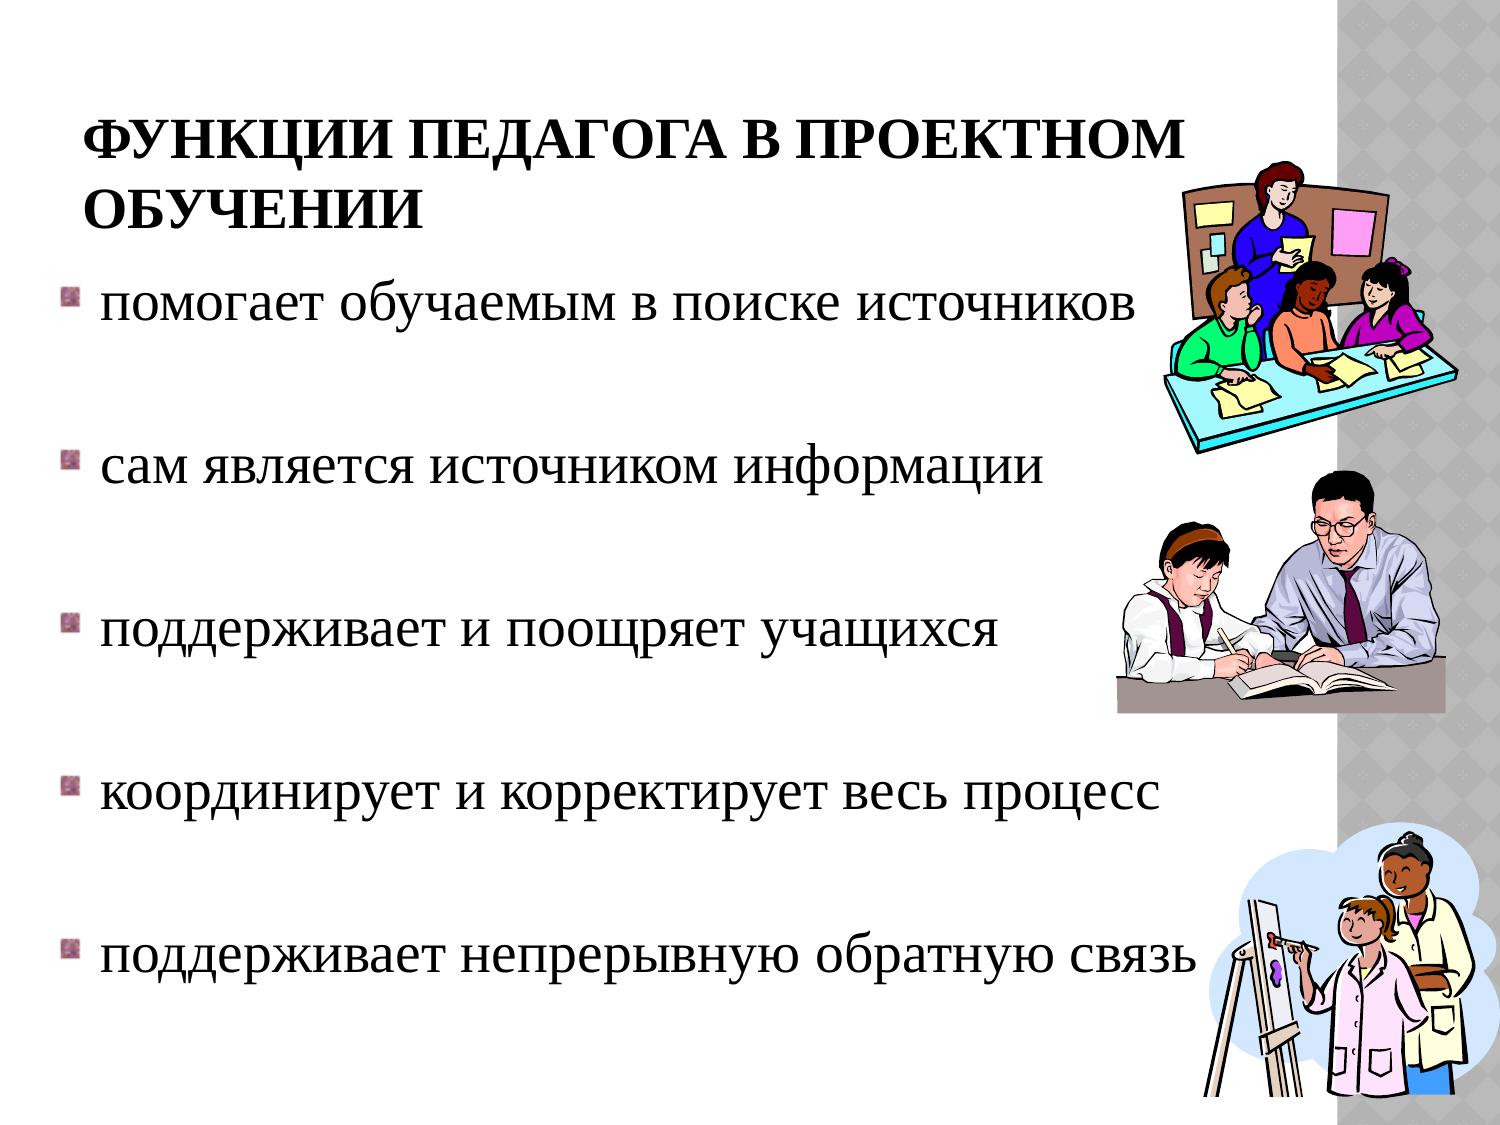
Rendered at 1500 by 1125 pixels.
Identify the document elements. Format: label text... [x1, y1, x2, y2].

picture [56, 445, 86, 476]
picture [1163, 160, 1460, 456]
picture [56, 934, 86, 965]
picture [1202, 821, 1500, 1100]
picture [56, 608, 86, 639]
list помогает обучаемым в поиске источников сам является источником информации поддерживает и поощряет учащихся координирует и корректирует весь процесс поддерживает непрерывную обратную связь [41, 255, 1392, 998]
picture [1115, 467, 1450, 717]
picture [56, 771, 86, 802]
title Функции педагога в проектном обучении [75, 52, 1263, 240]
picture [56, 282, 86, 313]
